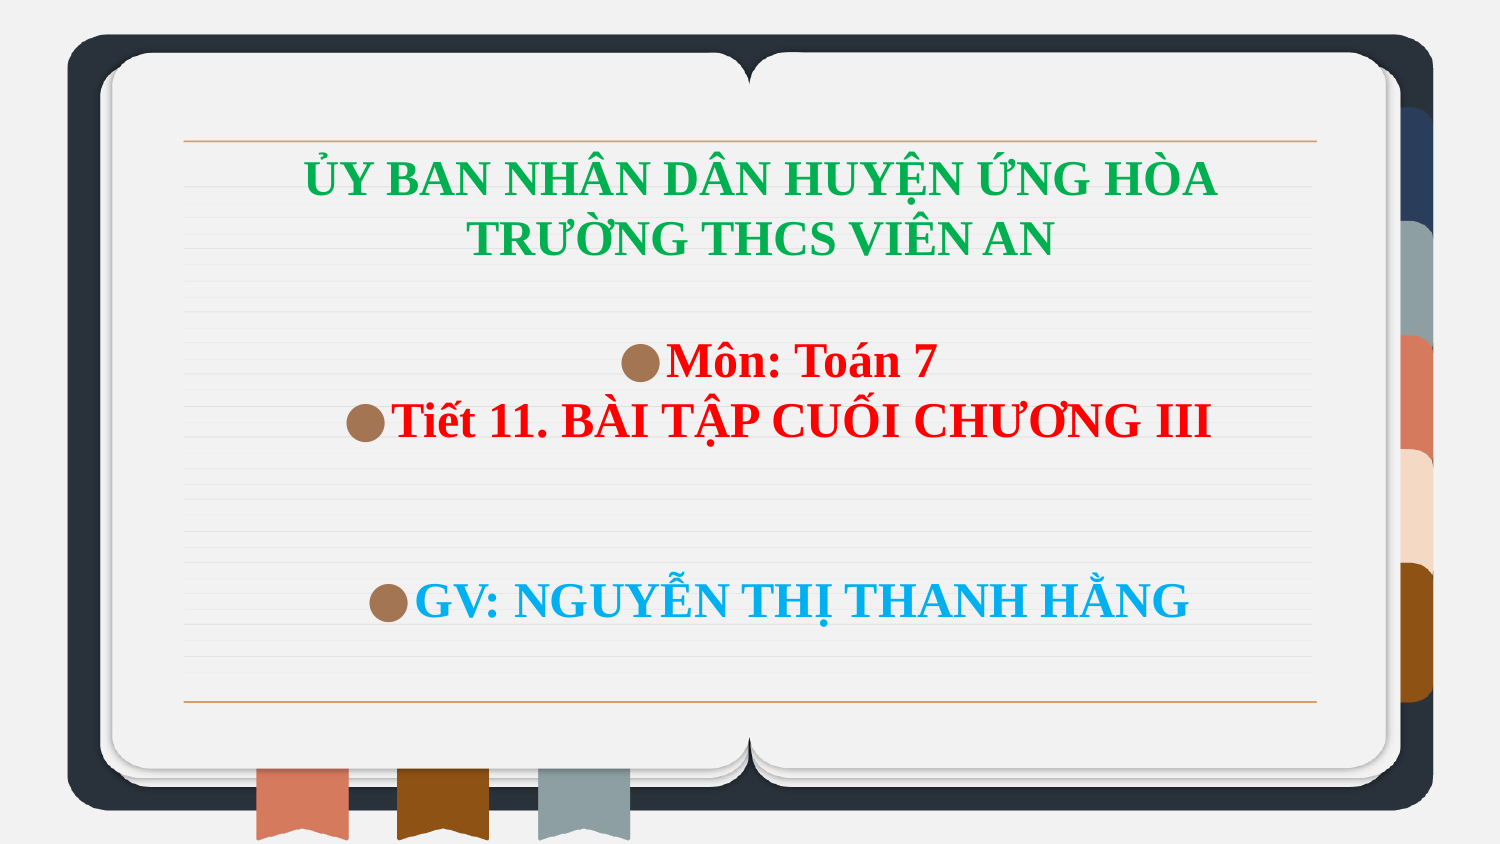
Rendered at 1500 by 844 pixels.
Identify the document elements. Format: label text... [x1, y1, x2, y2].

picture [0, 0, 1500, 844]
list Môn: Toán 7 Tiết 11. BÀI TẬP CUỐI CHƯƠNG III GV: NGUYỄN THỊ THANH HẰNG [178, 312, 1352, 688]
title ỦY BAN NHÂN DÂN HUYỆN ỨNG HÒA TRƯỜNG THCS VIÊN AN [196, 159, 1326, 252]
